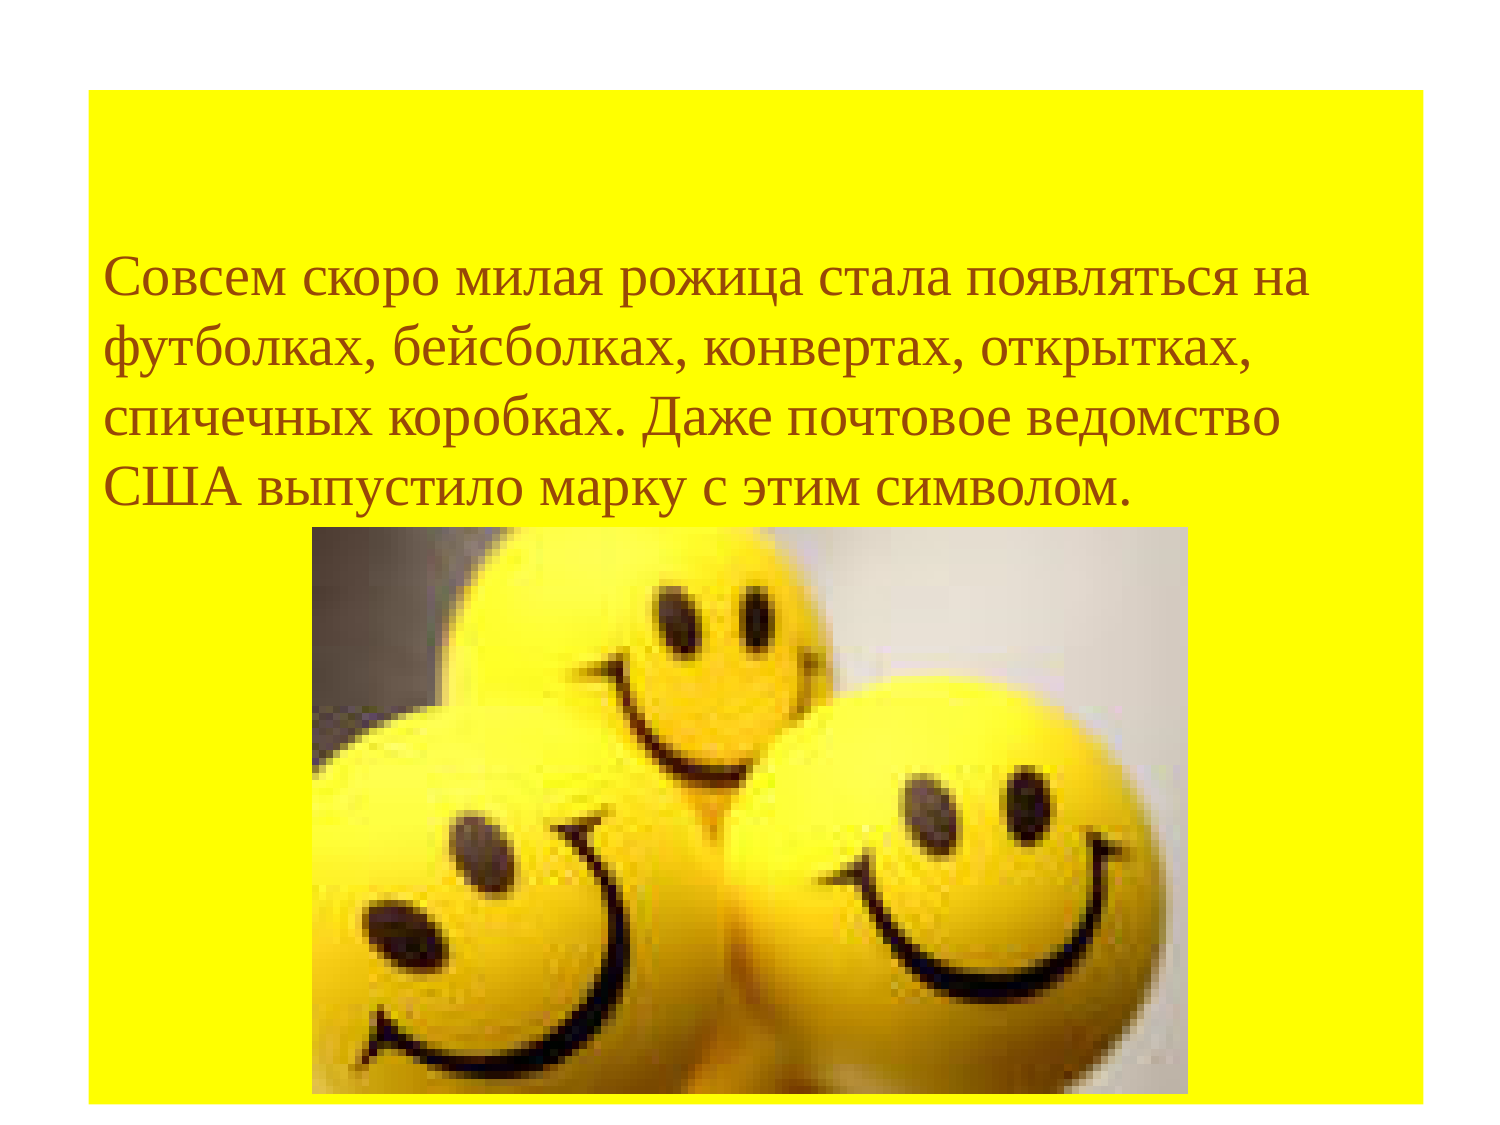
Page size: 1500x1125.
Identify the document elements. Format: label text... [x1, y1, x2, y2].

text_box Совсем скоро милая рожица стала появляться на футболках, бейсболках, конвертах, открытках, спичечных коробках. Даже почтовое ведомство США выпустило марку с этим символом. [88, 90, 1424, 1105]
picture [312, 526, 1188, 1095]
